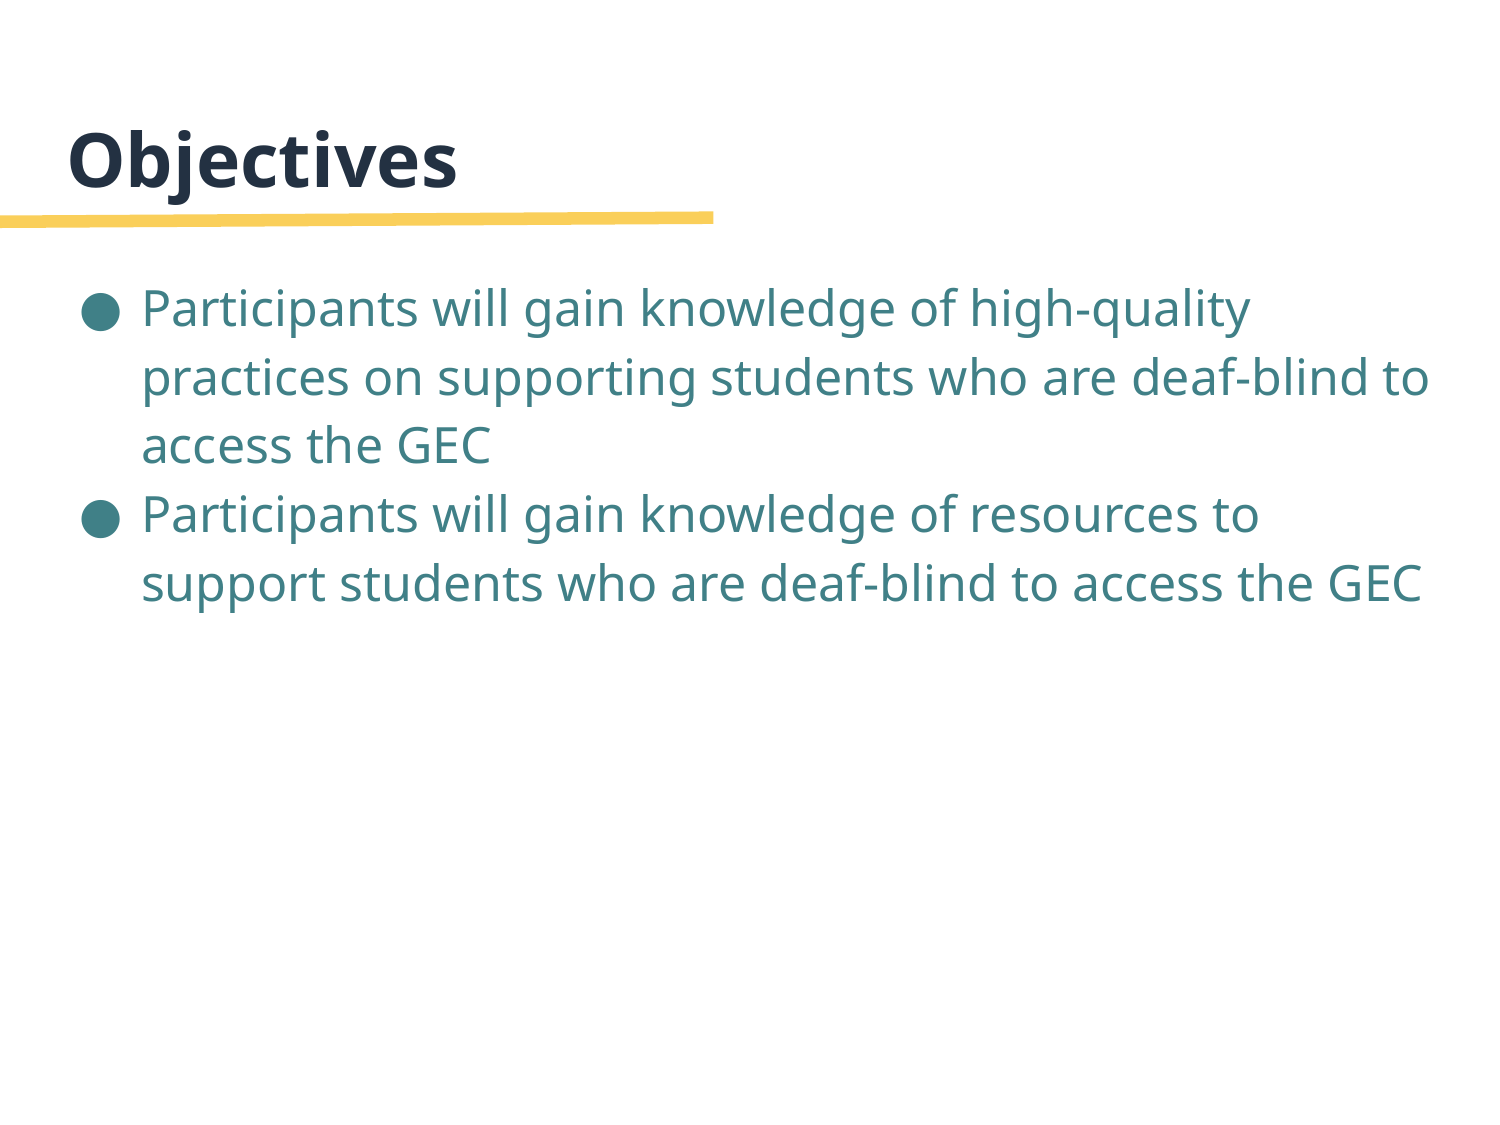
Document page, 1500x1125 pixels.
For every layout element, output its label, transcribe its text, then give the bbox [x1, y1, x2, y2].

title Objectives [51, 97, 1449, 223]
list Participants will gain knowledge of high-quality practices on supporting students who are deaf-blind to access the GEC Participants will gain knowledge of resources to support students who are deaf-blind to access the GEC [51, 252, 1449, 1000]
